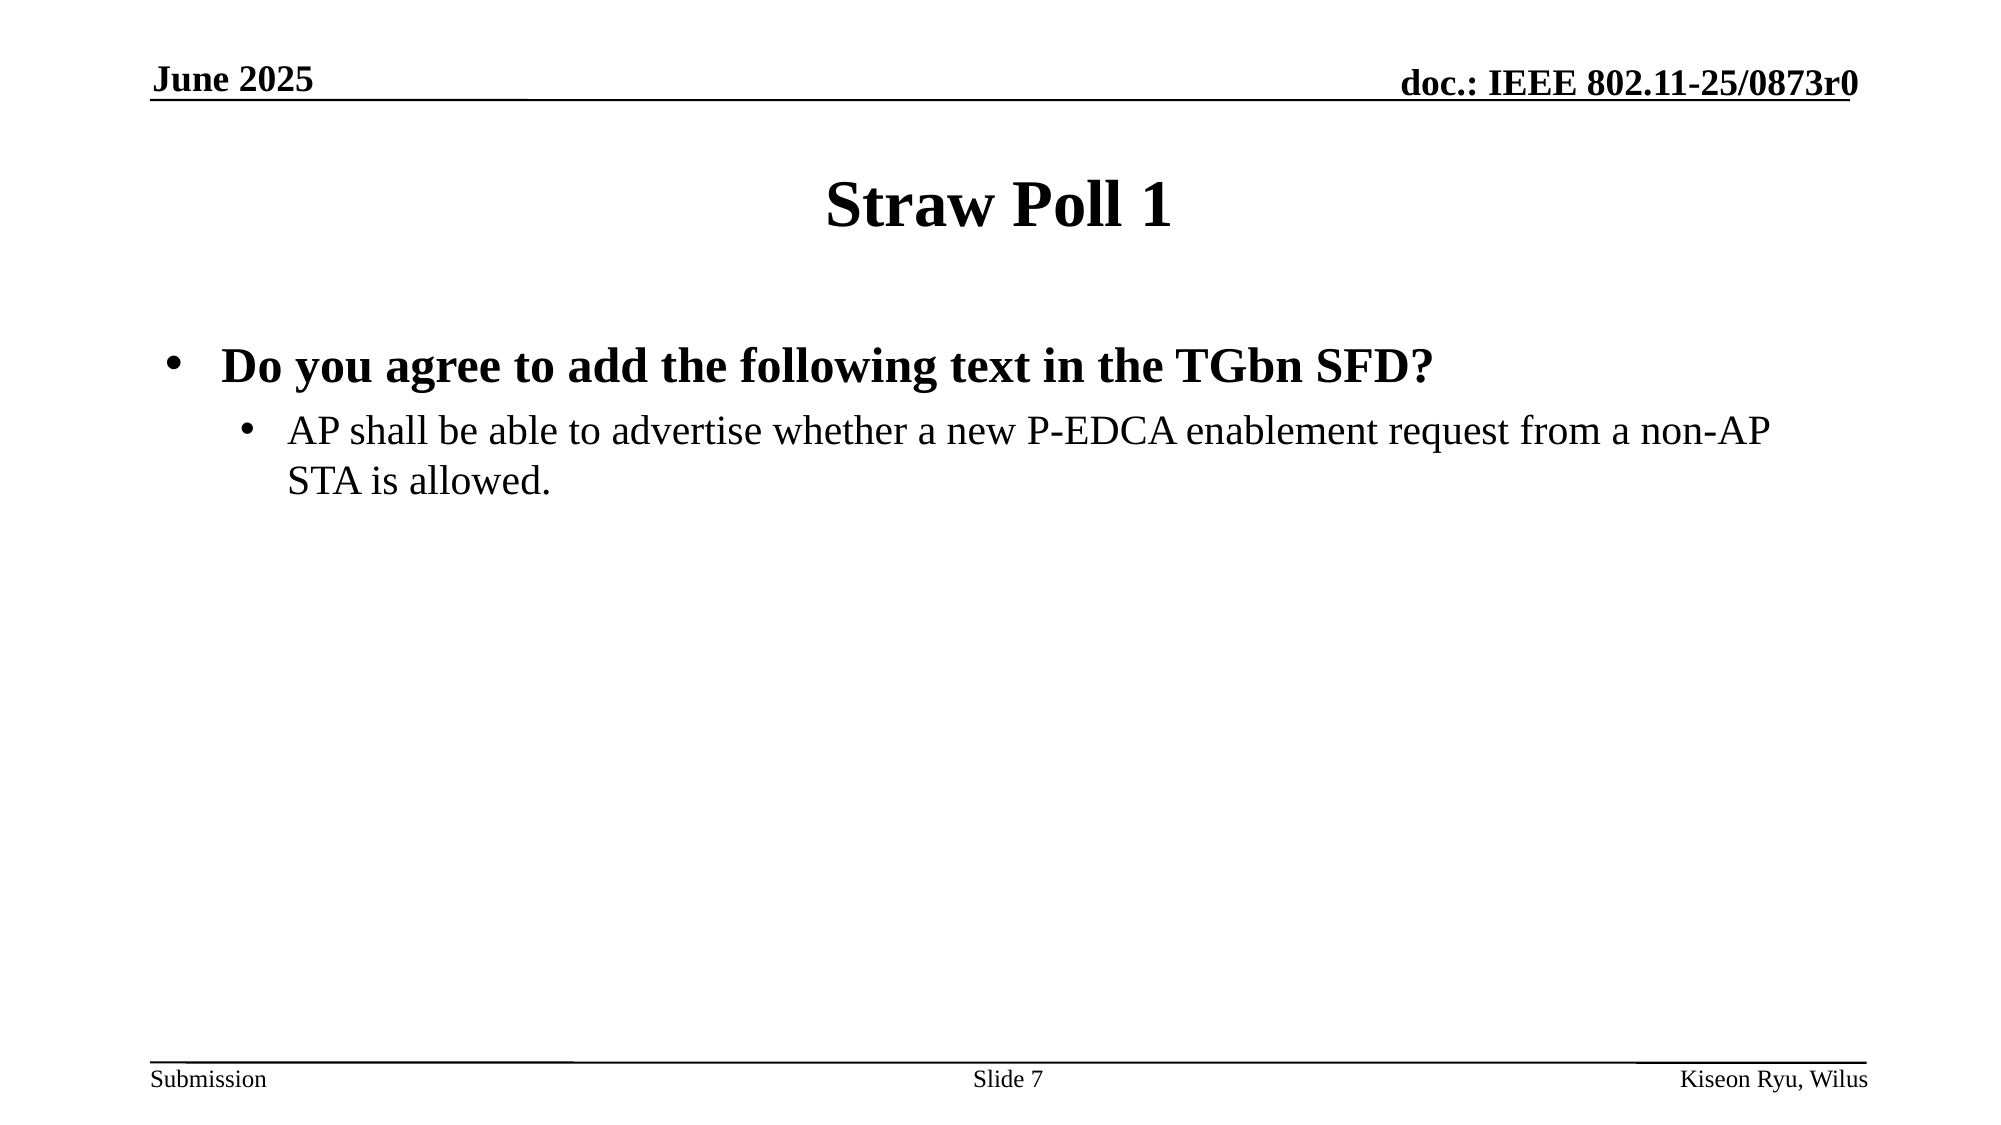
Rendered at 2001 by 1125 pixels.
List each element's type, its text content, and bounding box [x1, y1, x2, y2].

footer Kiseon Ryu, Wilus [1171, 1061, 1869, 1093]
slide_number Slide 7 [950, 1061, 1067, 1123]
title Straw Poll 1 [149, 112, 1850, 288]
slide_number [152, 54, 563, 100]
list Do you agree to add the following text in the TGbn SFD? AP shall be able to advertise whether a new P-EDCA enablement request from a non-AP STA is allowed. [149, 324, 1850, 1000]
